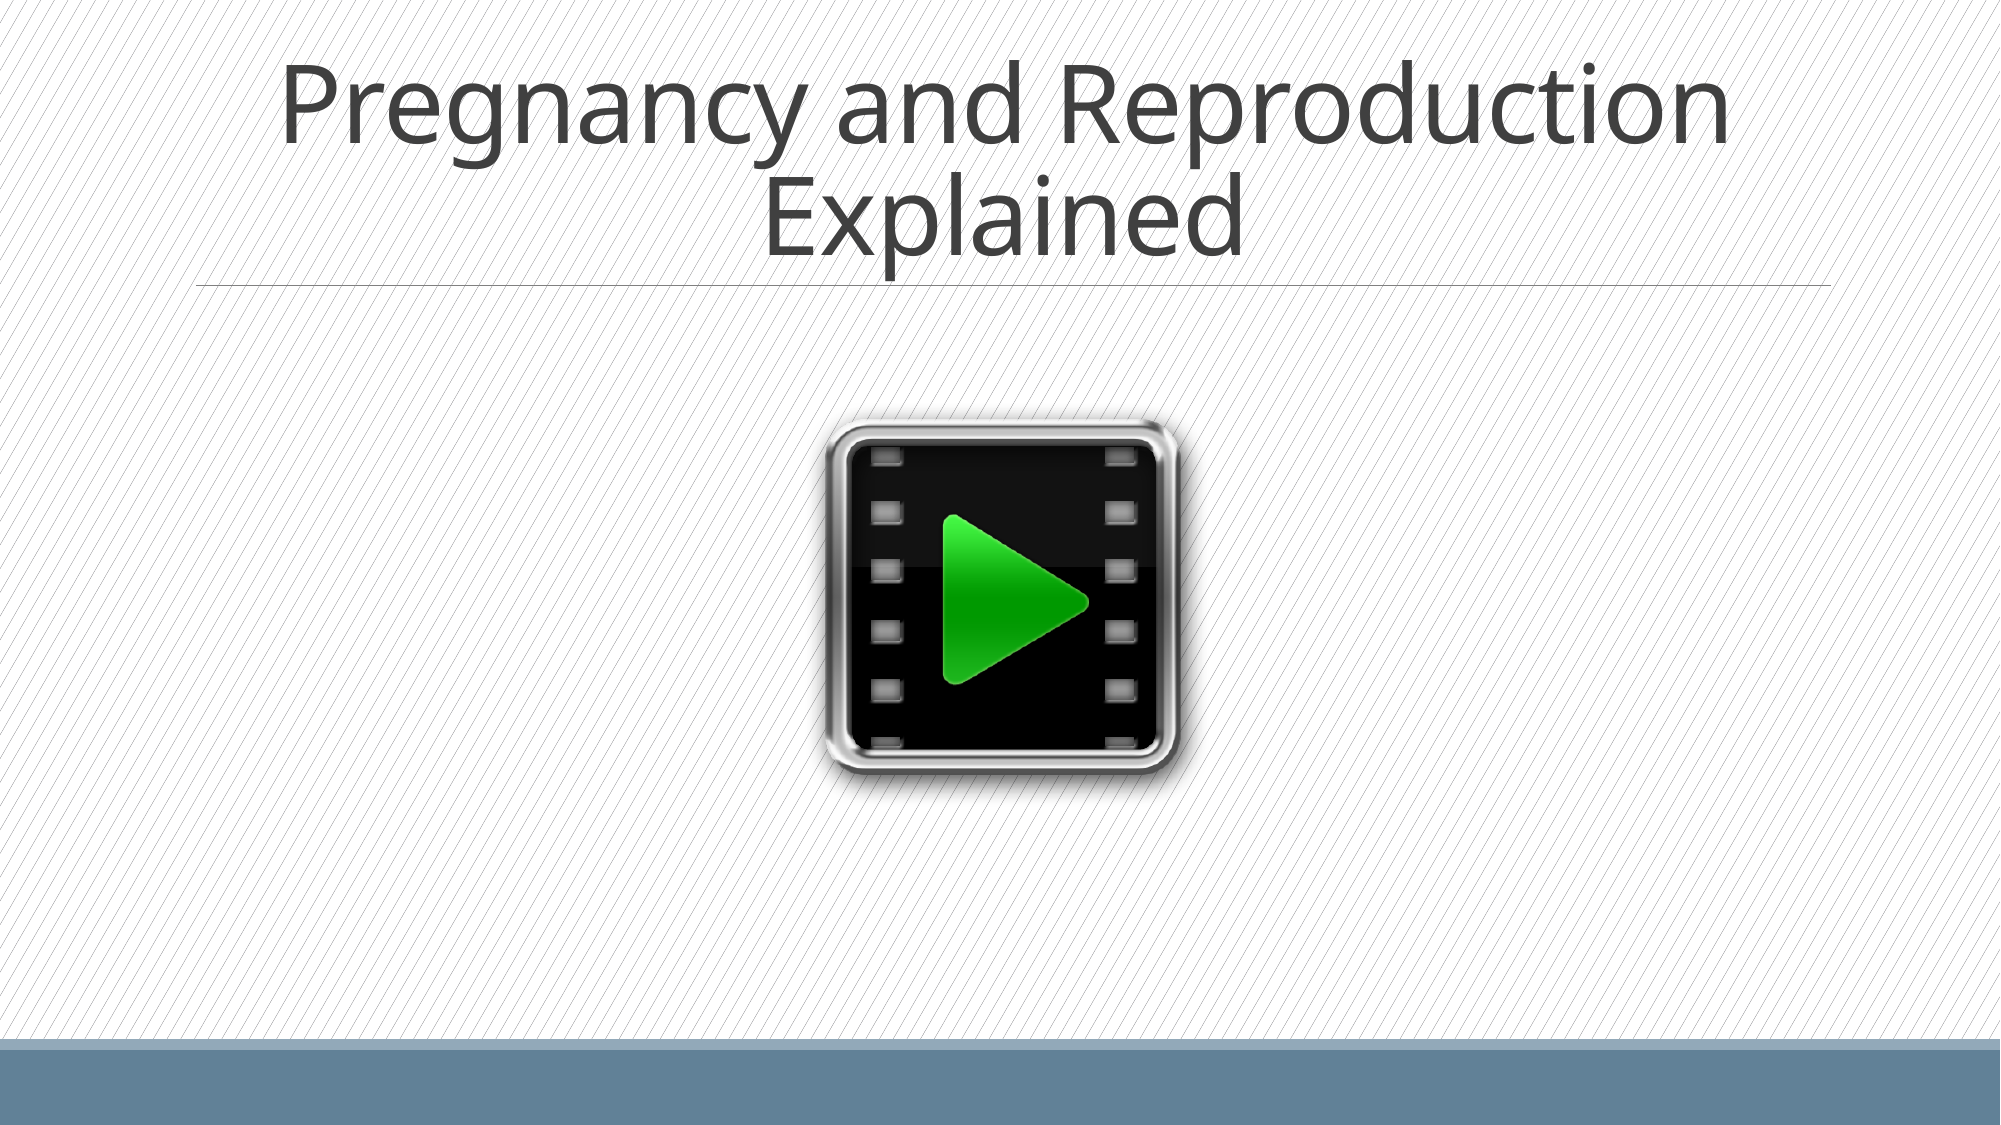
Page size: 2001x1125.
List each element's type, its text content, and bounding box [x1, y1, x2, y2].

title Pregnancy and Reproduction Explained [180, 47, 1830, 285]
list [787, 382, 1213, 809]
